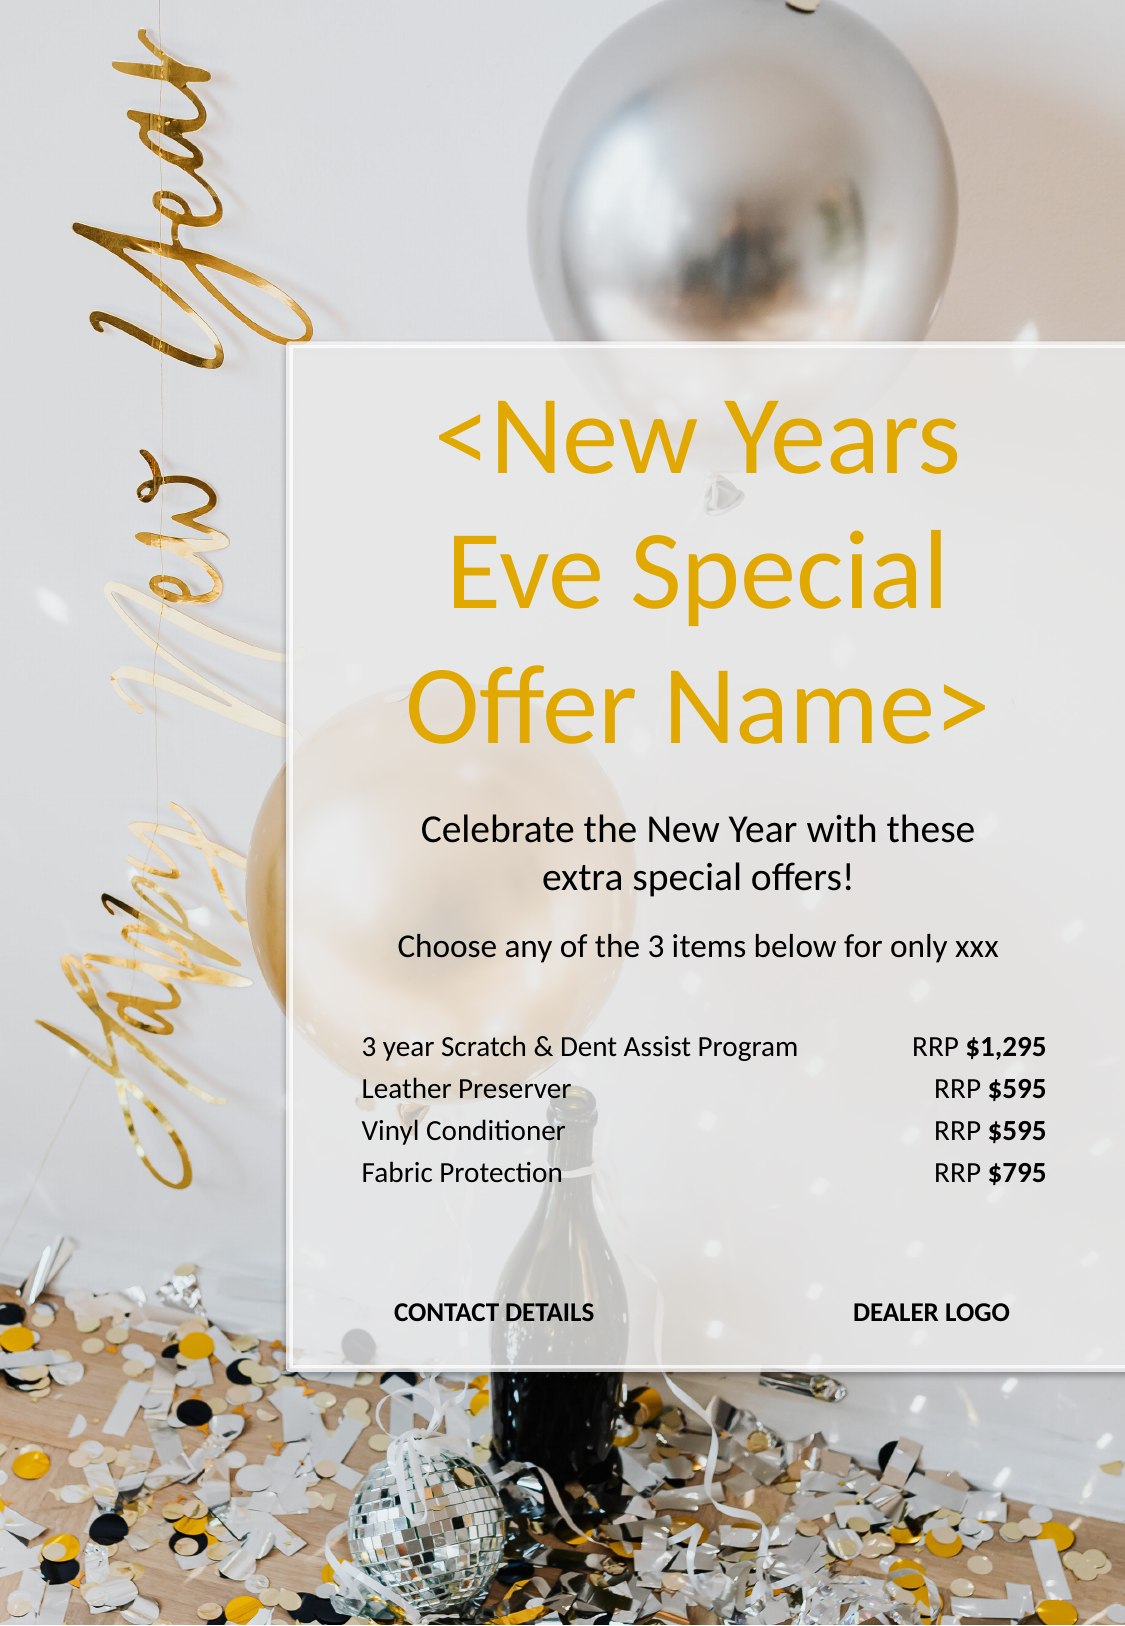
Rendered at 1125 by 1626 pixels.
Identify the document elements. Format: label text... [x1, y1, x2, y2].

picture [0, 0, 1125, 1625]
text_box RRP $1,295 RRP $595 RRP $595 RRP $795 [774, 1013, 1062, 1196]
text_box [289, 972, 1125, 1369]
text_box DEALER LOGO [786, 1286, 1077, 1334]
text_box 3 year Scratch & Dent Assist Program Leather Preserver Vinyl Conditioner Fabric Protection [346, 1013, 774, 1196]
text_box <New Years Eve Special Offer Name> [333, 353, 1063, 774]
text_box CONTACT DETAILS [349, 1286, 640, 1334]
text_box Celebrate the New Year with these extra special offers! [405, 795, 992, 906]
text_box Choose any of the 3 items below for only xxx [199, 917, 1125, 972]
text_box [289, 344, 1125, 917]
